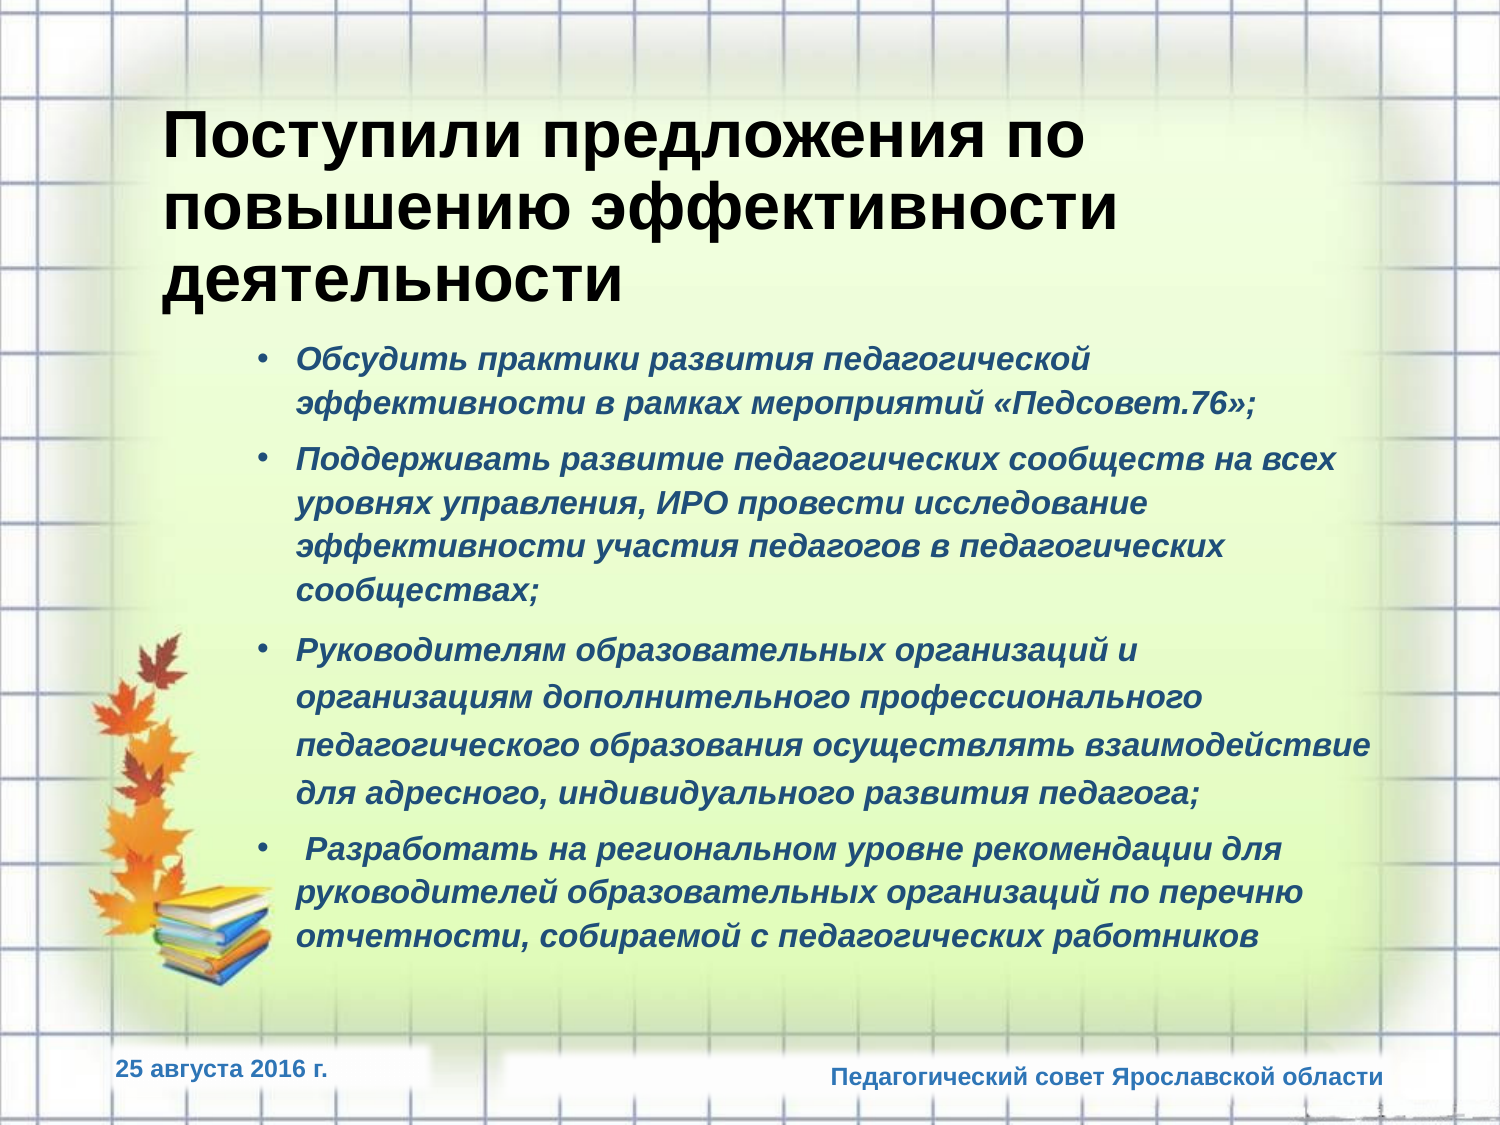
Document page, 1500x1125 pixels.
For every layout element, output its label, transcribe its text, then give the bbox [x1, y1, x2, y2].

title Поступили предложения по повышению эффективности деятельности [147, 90, 1400, 327]
list Обсудить практики развития педагогической эффективности в рамках мероприятий «Педсовет.76»; Поддерживать развитие педагогических сообществ на всех уровнях управления, ИРО провести исследование эффективности участия педагогов в педагогических сообществах; Руководителям образовательных организаций и организациям дополнительного профессионального педагогического образования осуществлять взаимодействие для адресного, индивидуального развития педагога; Разработать на региональном уровне рекомендации для руководителей образовательных организаций по перечню отчетности, собираемой с педагогических работников [242, 326, 1400, 1005]
